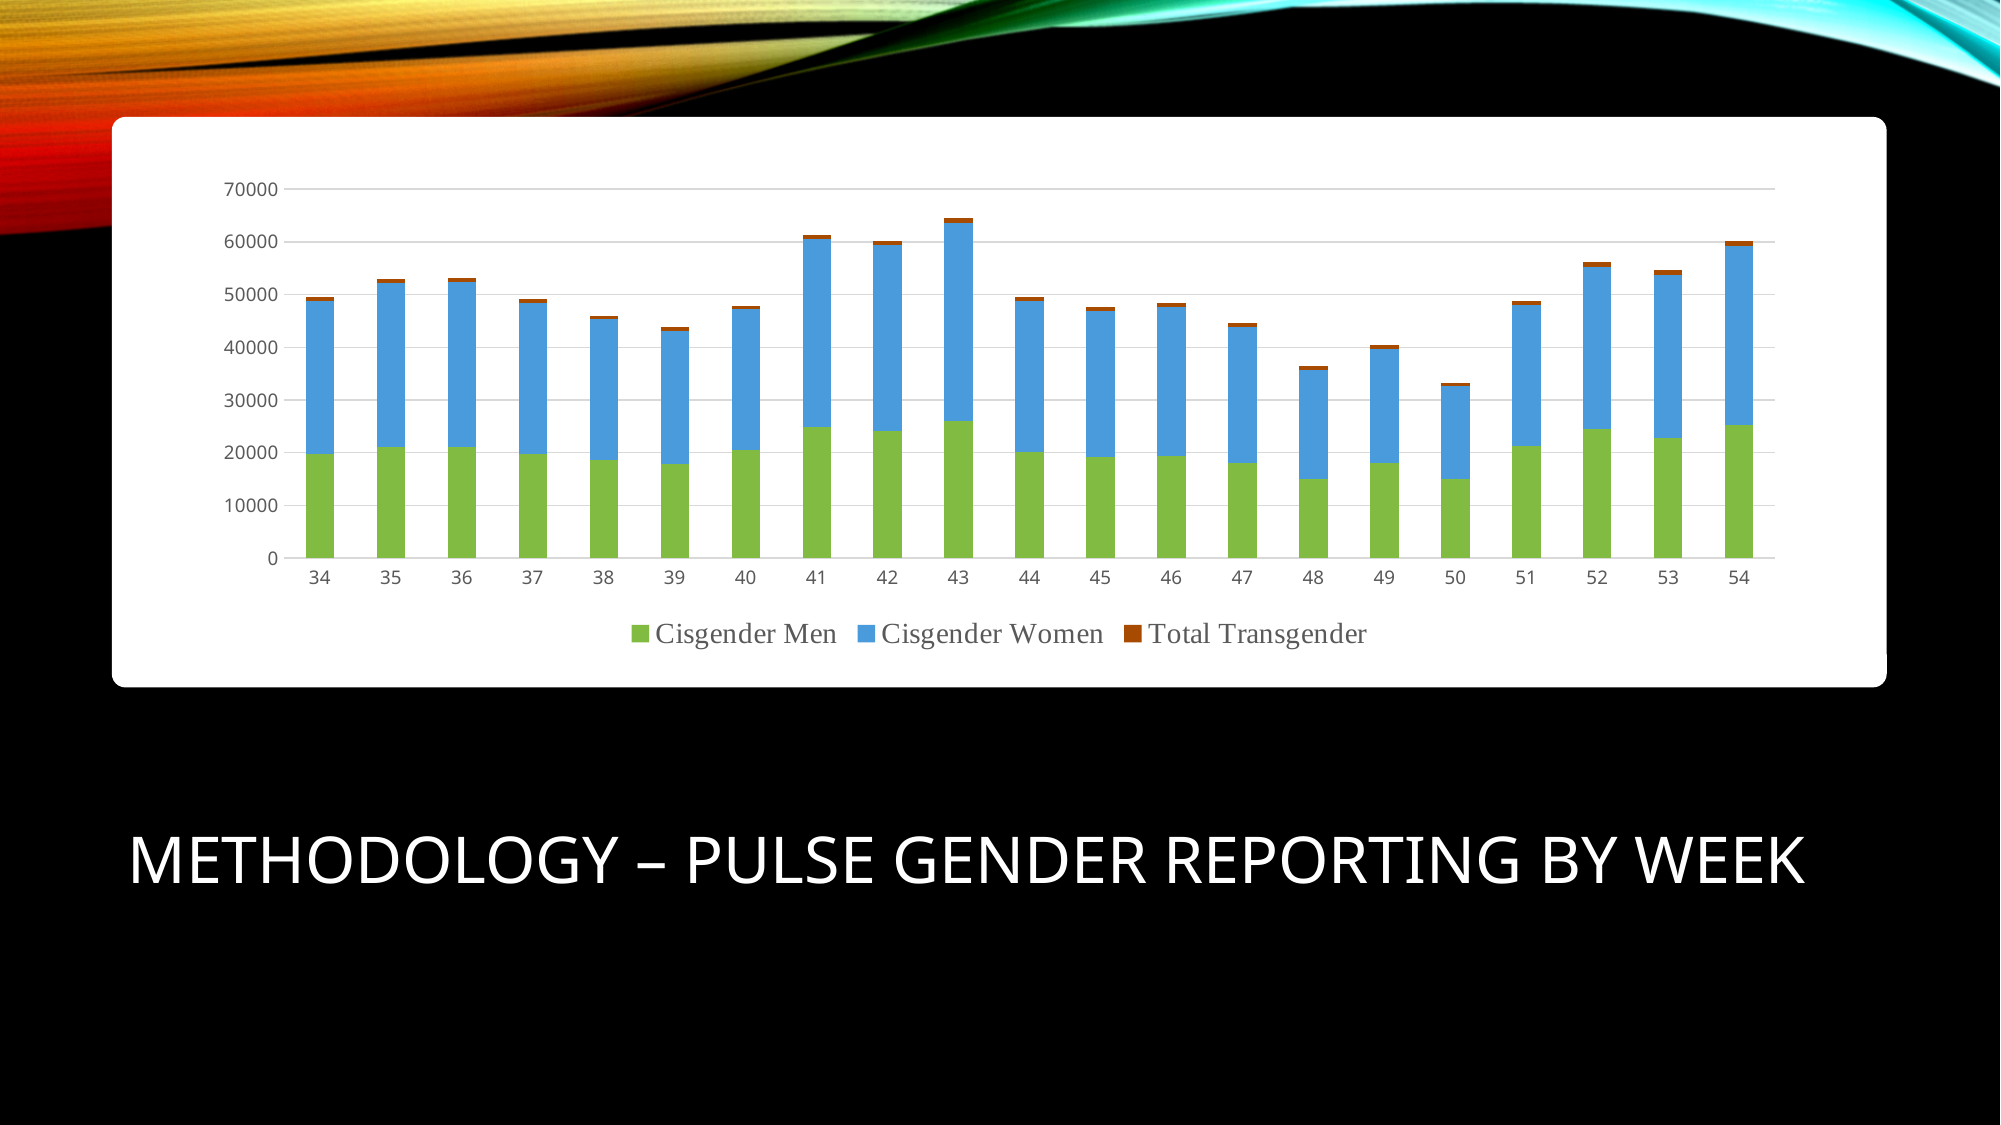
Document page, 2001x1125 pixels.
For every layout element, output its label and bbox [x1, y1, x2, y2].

text_box [110, 237, 1888, 689]
chart [191, 165, 1808, 657]
text_box [0, 237, 2000, 717]
picture [0, 0, 2000, 237]
picture [0, 717, 2000, 1125]
